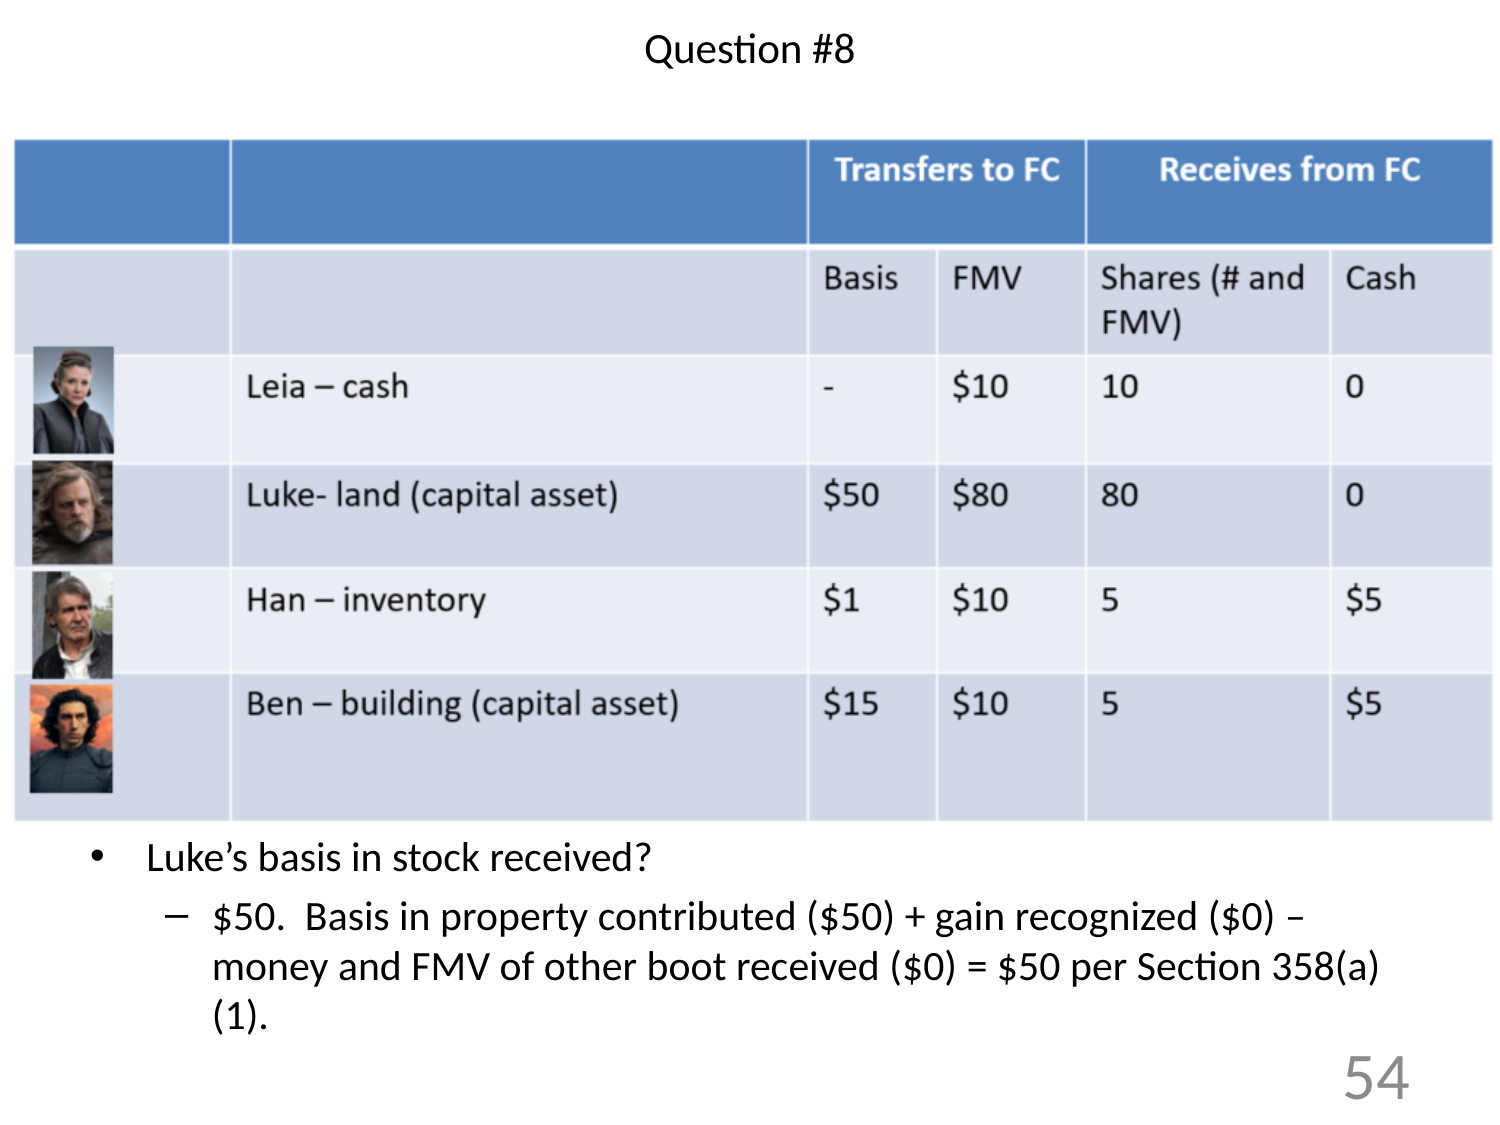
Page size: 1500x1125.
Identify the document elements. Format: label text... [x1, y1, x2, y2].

list Luke’s basis in stock received? $50. Basis in property contributed ($50) + gain recognized ($0) – money and FMV of other boot received ($0) = $50 per Section 358(a)(1). [75, 840, 1425, 1103]
picture [12, 137, 1500, 832]
slide_number 54 [1074, 1042, 1425, 1103]
title Question #8 [75, 12, 1425, 80]
